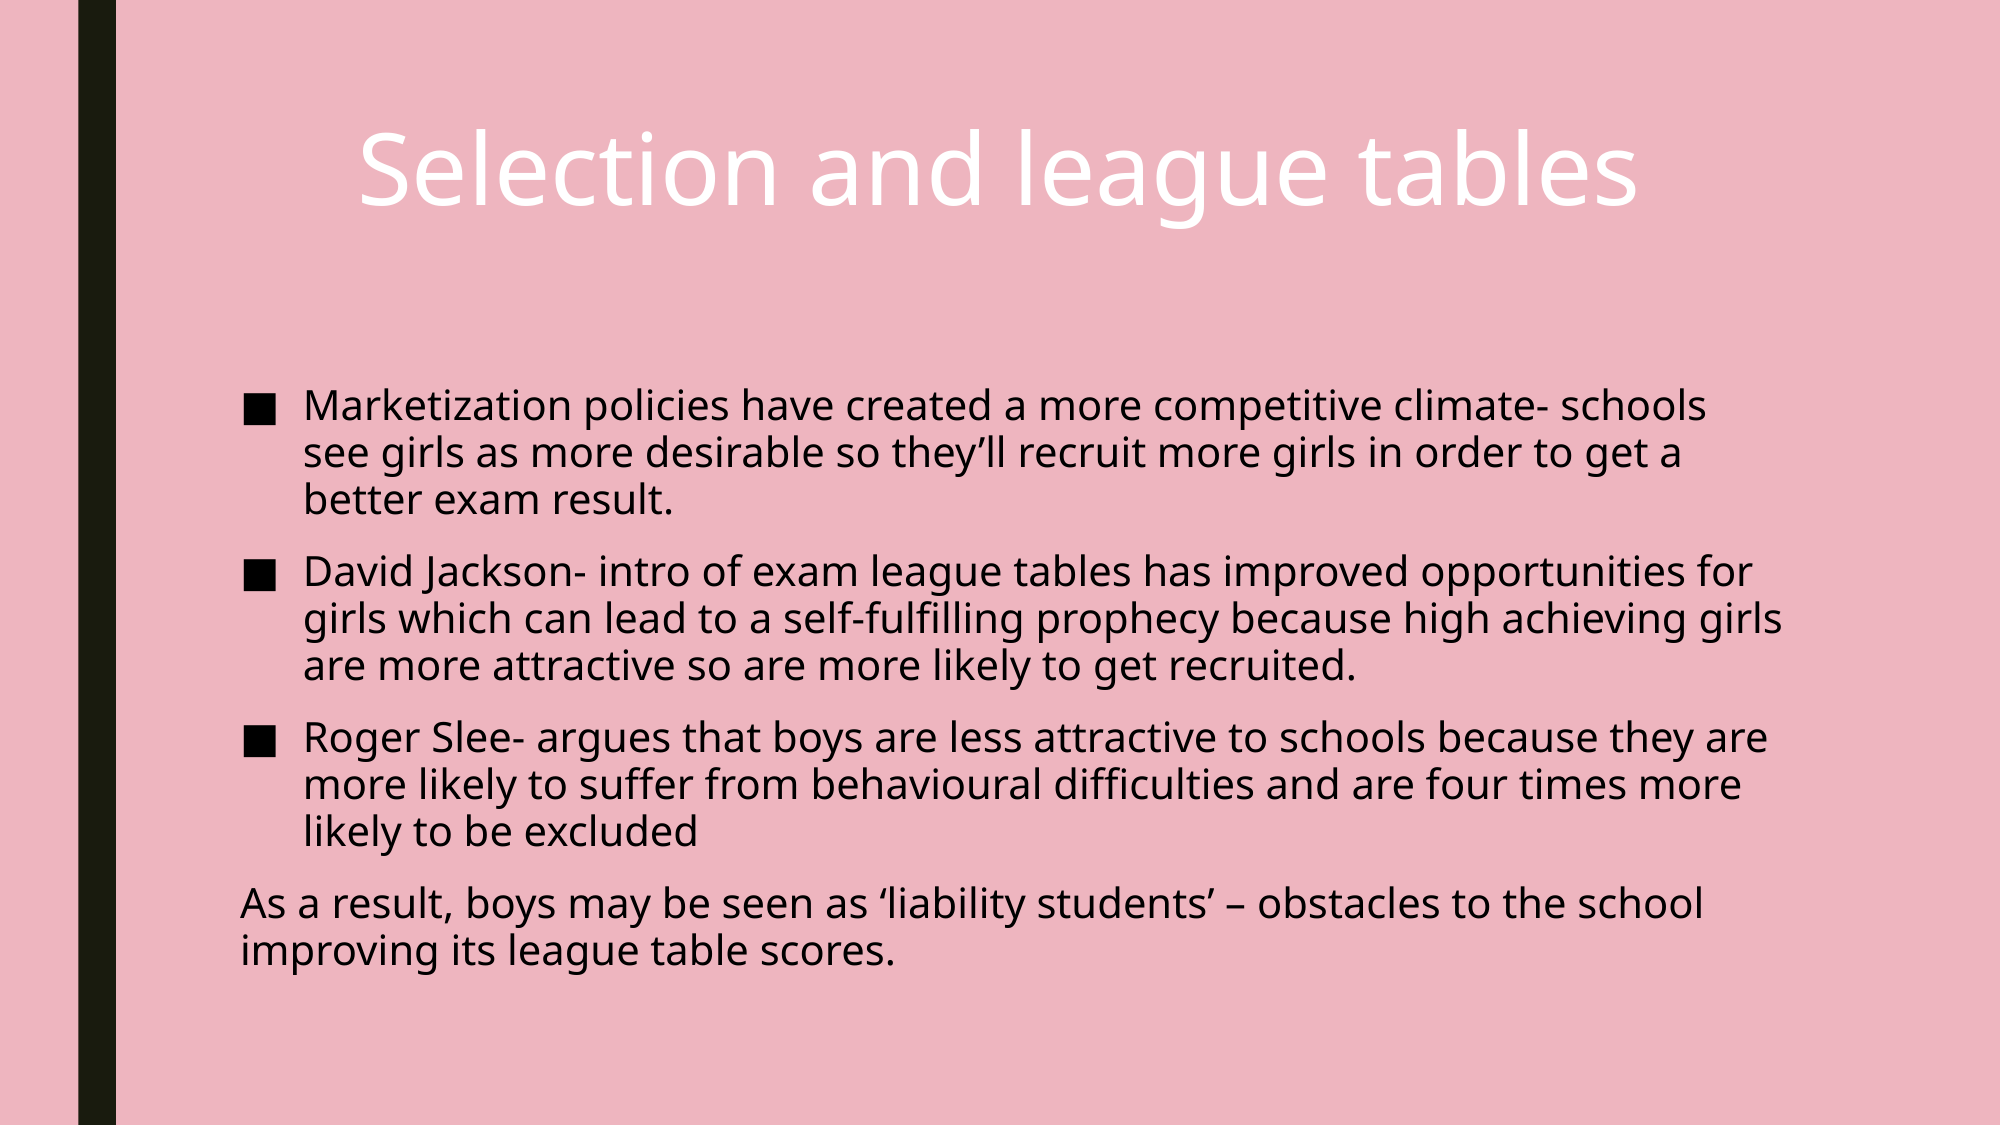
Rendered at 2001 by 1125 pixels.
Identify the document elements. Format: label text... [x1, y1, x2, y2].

title Selection and league tables [225, 112, 1800, 357]
list Marketization policies have created a more competitive climate- schools see girls as more desirable so they’ll recruit more girls in order to get a better exam result. David Jackson- intro of exam league tables has improved opportunities for girls which can lead to a self-fulfilling prophecy because high achieving girls are more attractive so are more likely to get recruited. Roger Slee- argues that boys are less attractive to schools because they are more likely to suffer from behavioural difficulties and are four times more likely to be excluded As a result, boys may be seen as ‘liability students’ – obstacles to the school improving its league table scores. [225, 375, 1800, 963]
